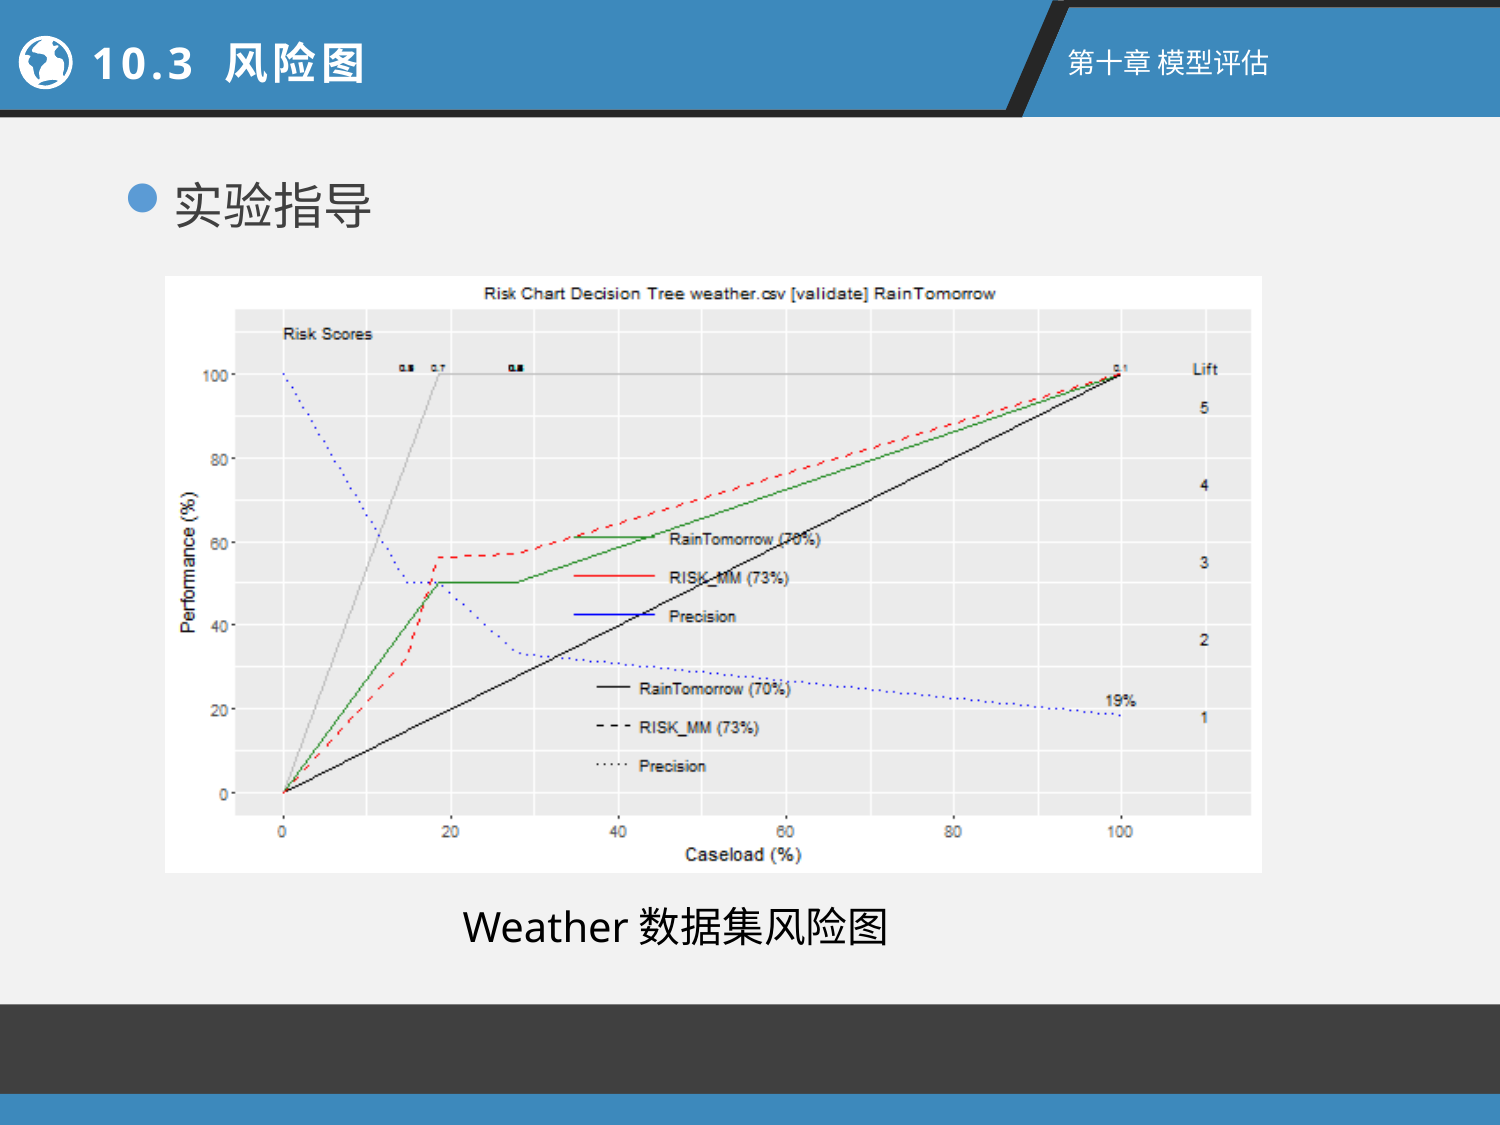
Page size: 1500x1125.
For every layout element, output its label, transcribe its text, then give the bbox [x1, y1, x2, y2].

text_box 实验指导 [109, 167, 547, 243]
text_box [0, 1093, 1500, 1125]
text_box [0, 0, 1500, 118]
text_box Weather数据集风险图 [447, 893, 1092, 958]
text_box [0, 1003, 1500, 1093]
picture [165, 276, 1262, 873]
